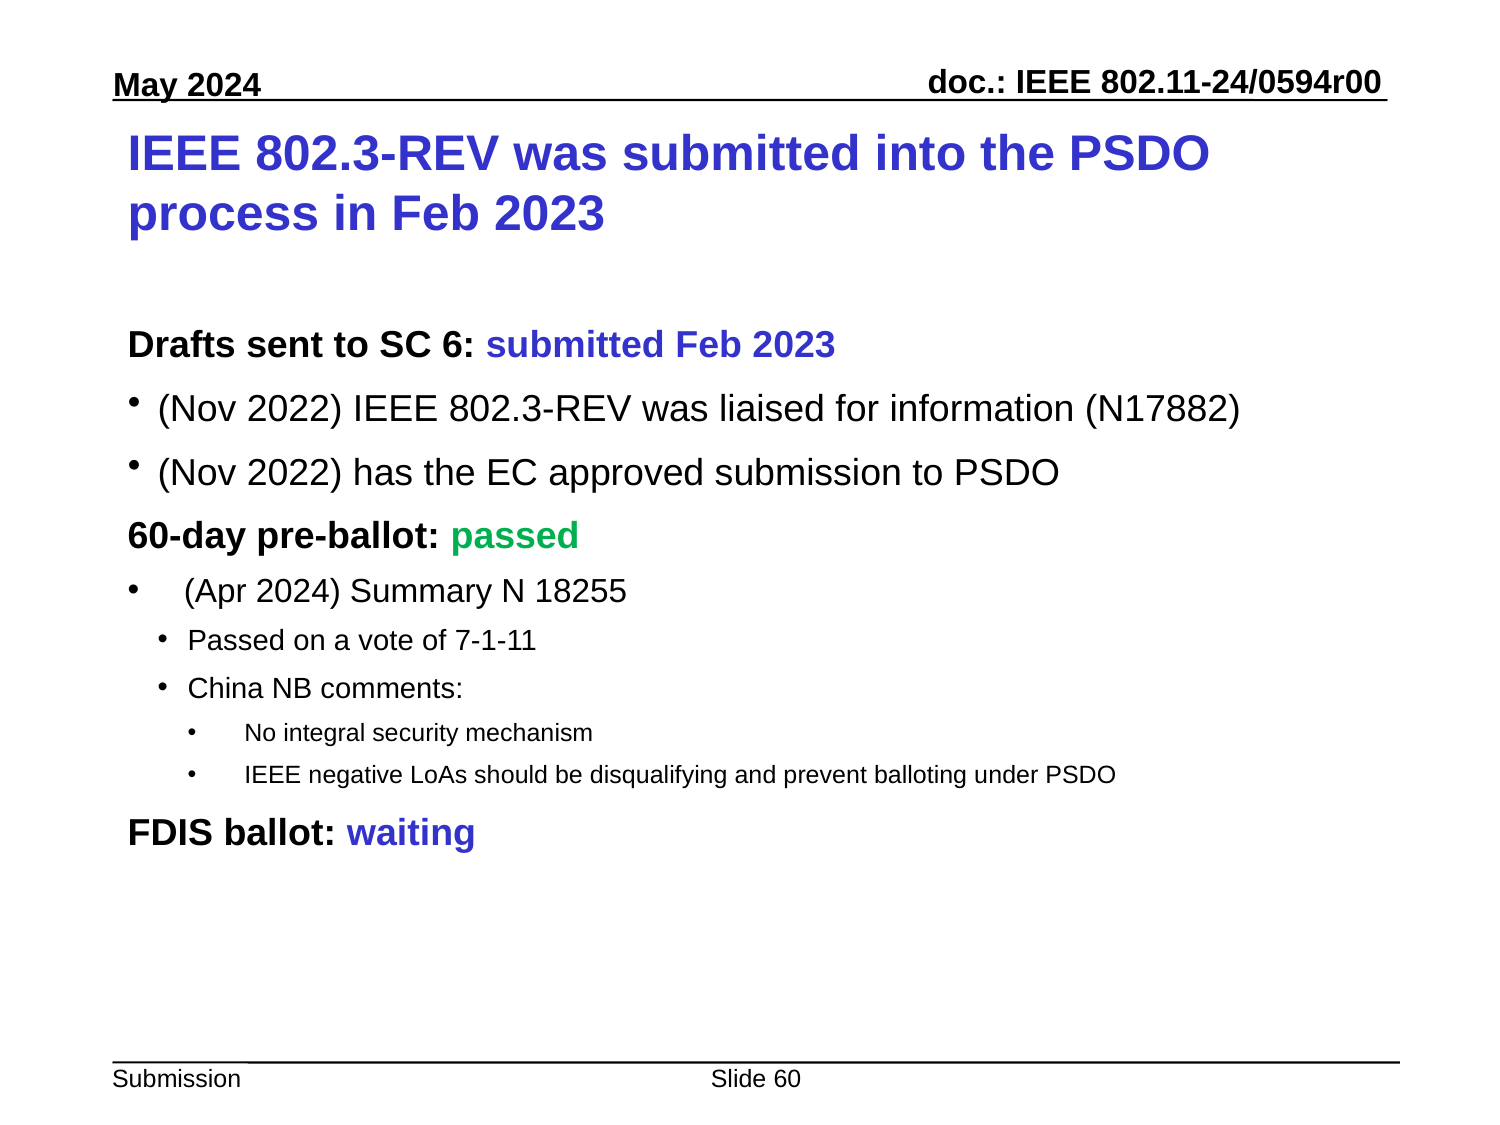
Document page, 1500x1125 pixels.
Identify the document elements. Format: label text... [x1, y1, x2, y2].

list Drafts sent to SC 6: submitted Feb 2023 (Nov 2022) IEEE 802.3-REV was liaised for information (N17882) (Nov 2022) has the EC approved submission to PSDO 60-day pre-ballot: passed (Apr 2024) Summary N 18255 Passed on a vote of 7-1-11 China NB comments: No integral security mechanism IEEE negative LoAs should be disqualifying and prevent balloting under PSDO FDIS ballot: waiting [112, 312, 1388, 988]
title IEEE 802.3-REV was submitted into the PSDO process in Feb 2023 [112, 112, 1388, 288]
slide_number Slide 60 [709, 1061, 803, 1093]
